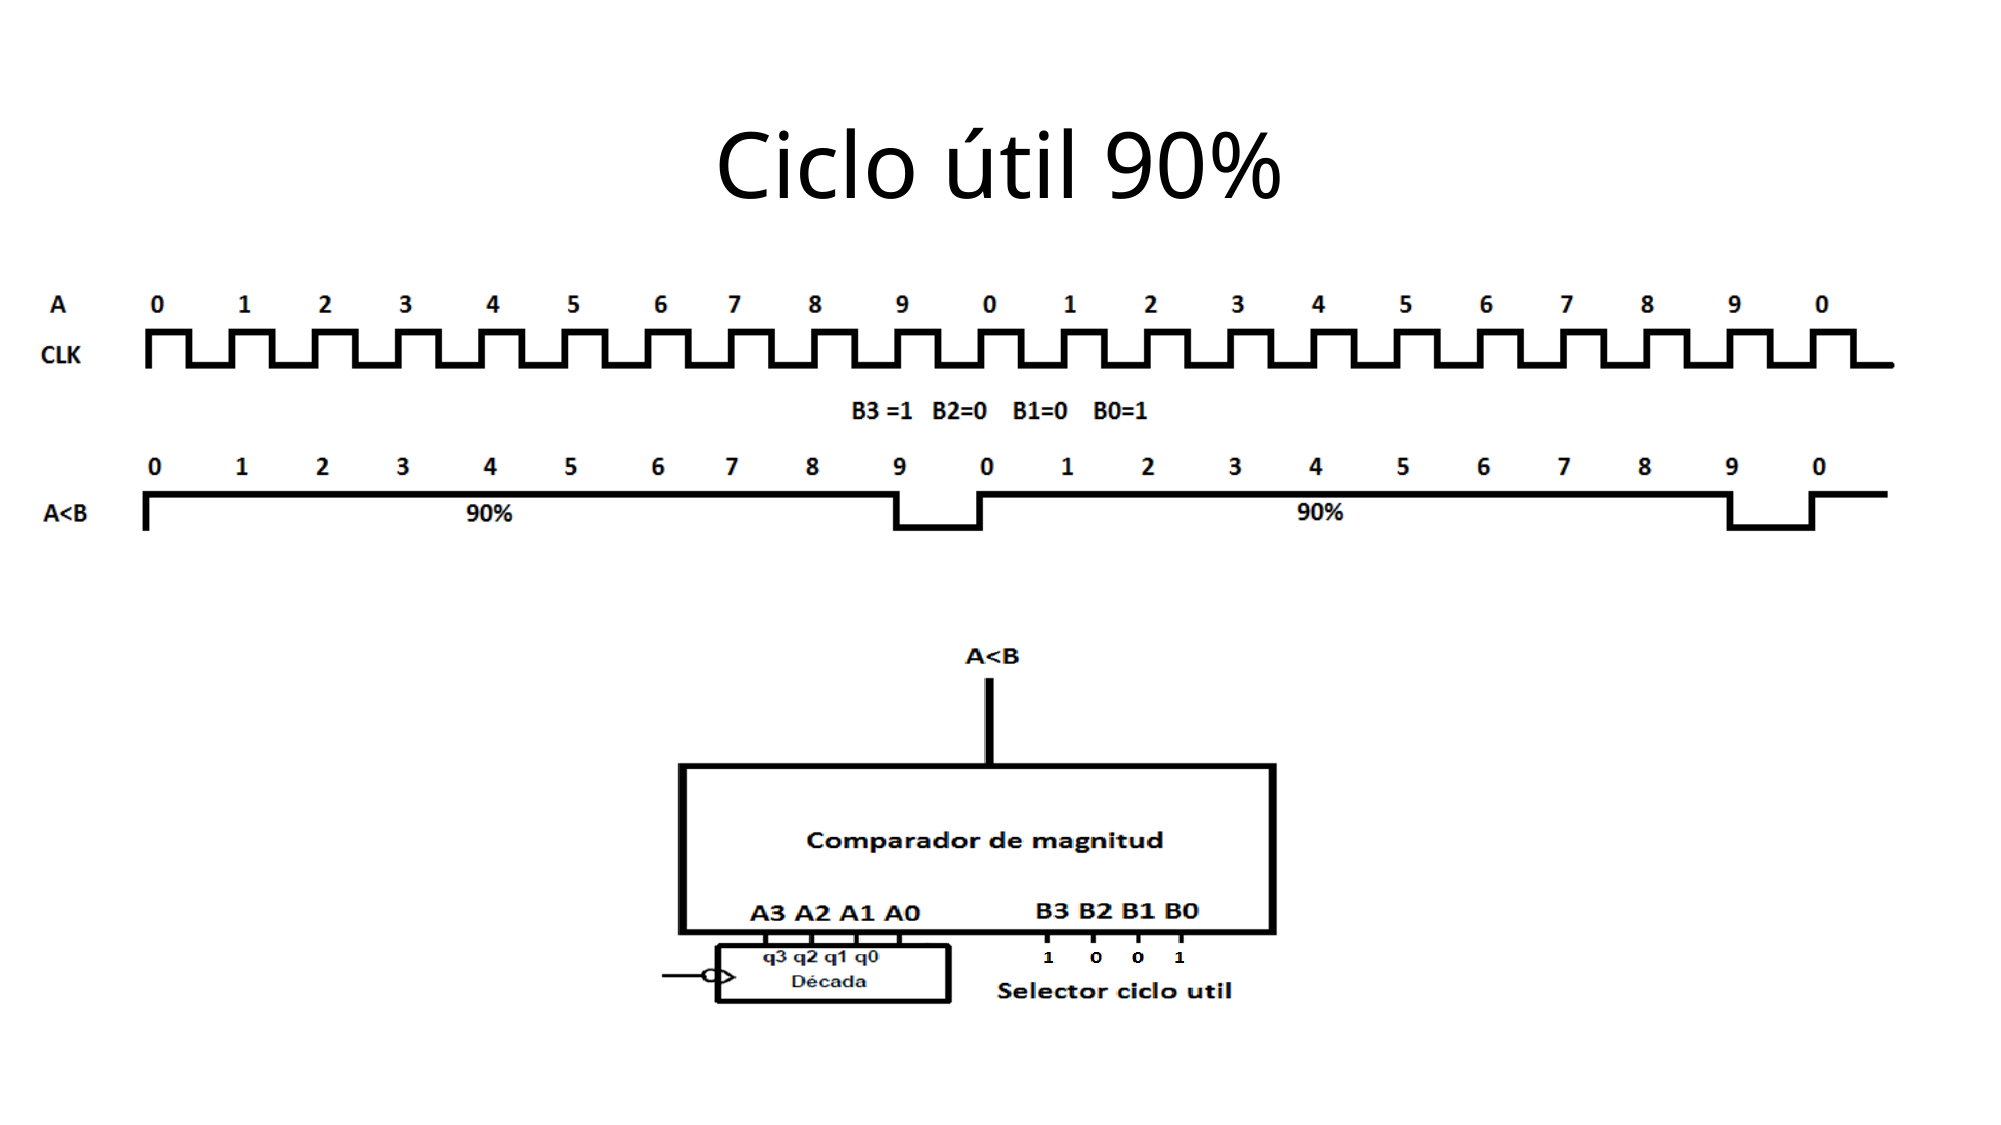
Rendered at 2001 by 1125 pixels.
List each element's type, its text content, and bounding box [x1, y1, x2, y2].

picture [26, 277, 1908, 559]
title Ciclo útil 90% [137, 59, 1863, 277]
picture [648, 647, 1286, 1010]
